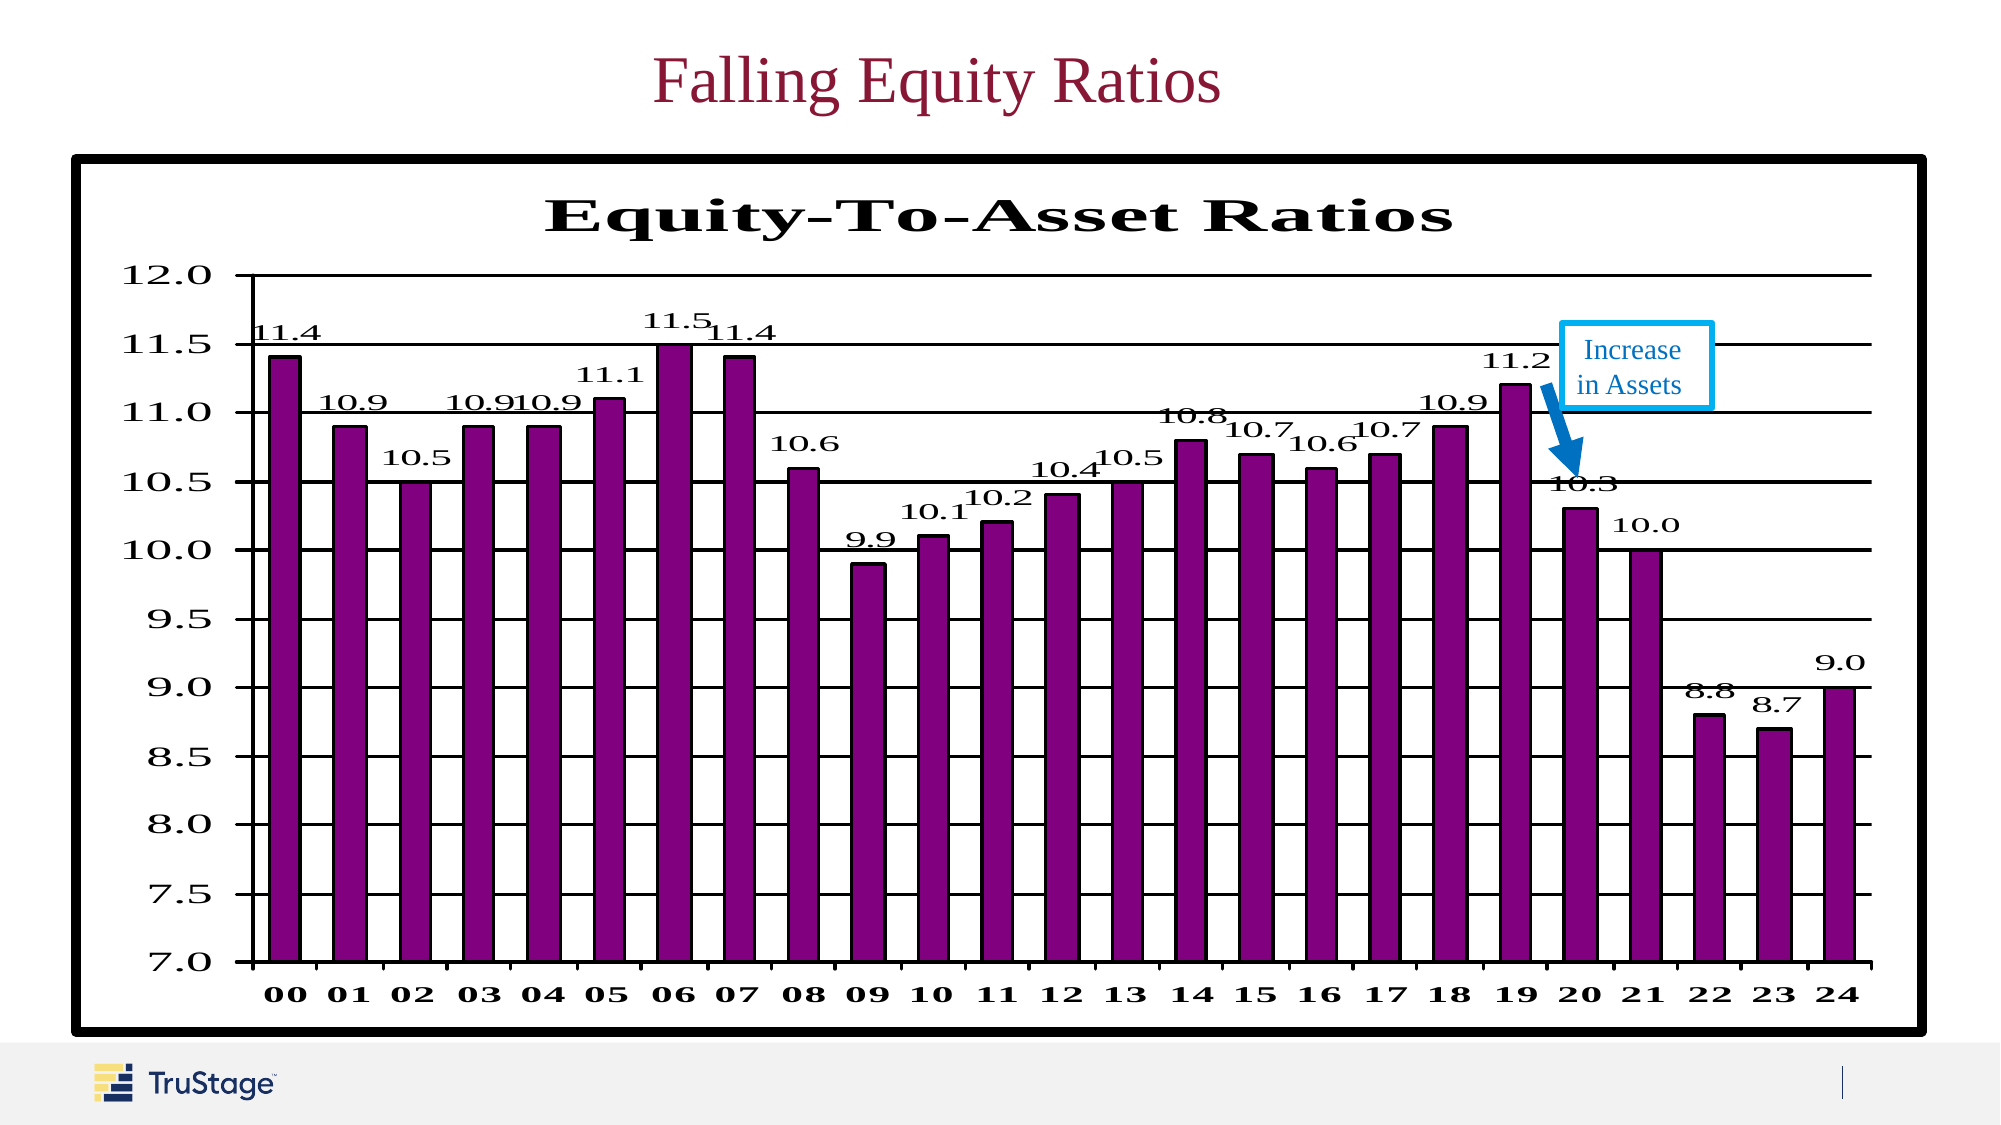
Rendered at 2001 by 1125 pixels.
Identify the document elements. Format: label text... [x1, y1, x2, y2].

text_box Falling Equity Ratios [637, 37, 1298, 112]
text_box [1545, 384, 1578, 479]
picture [72, 1041, 299, 1124]
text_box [59, 149, 1942, 1041]
